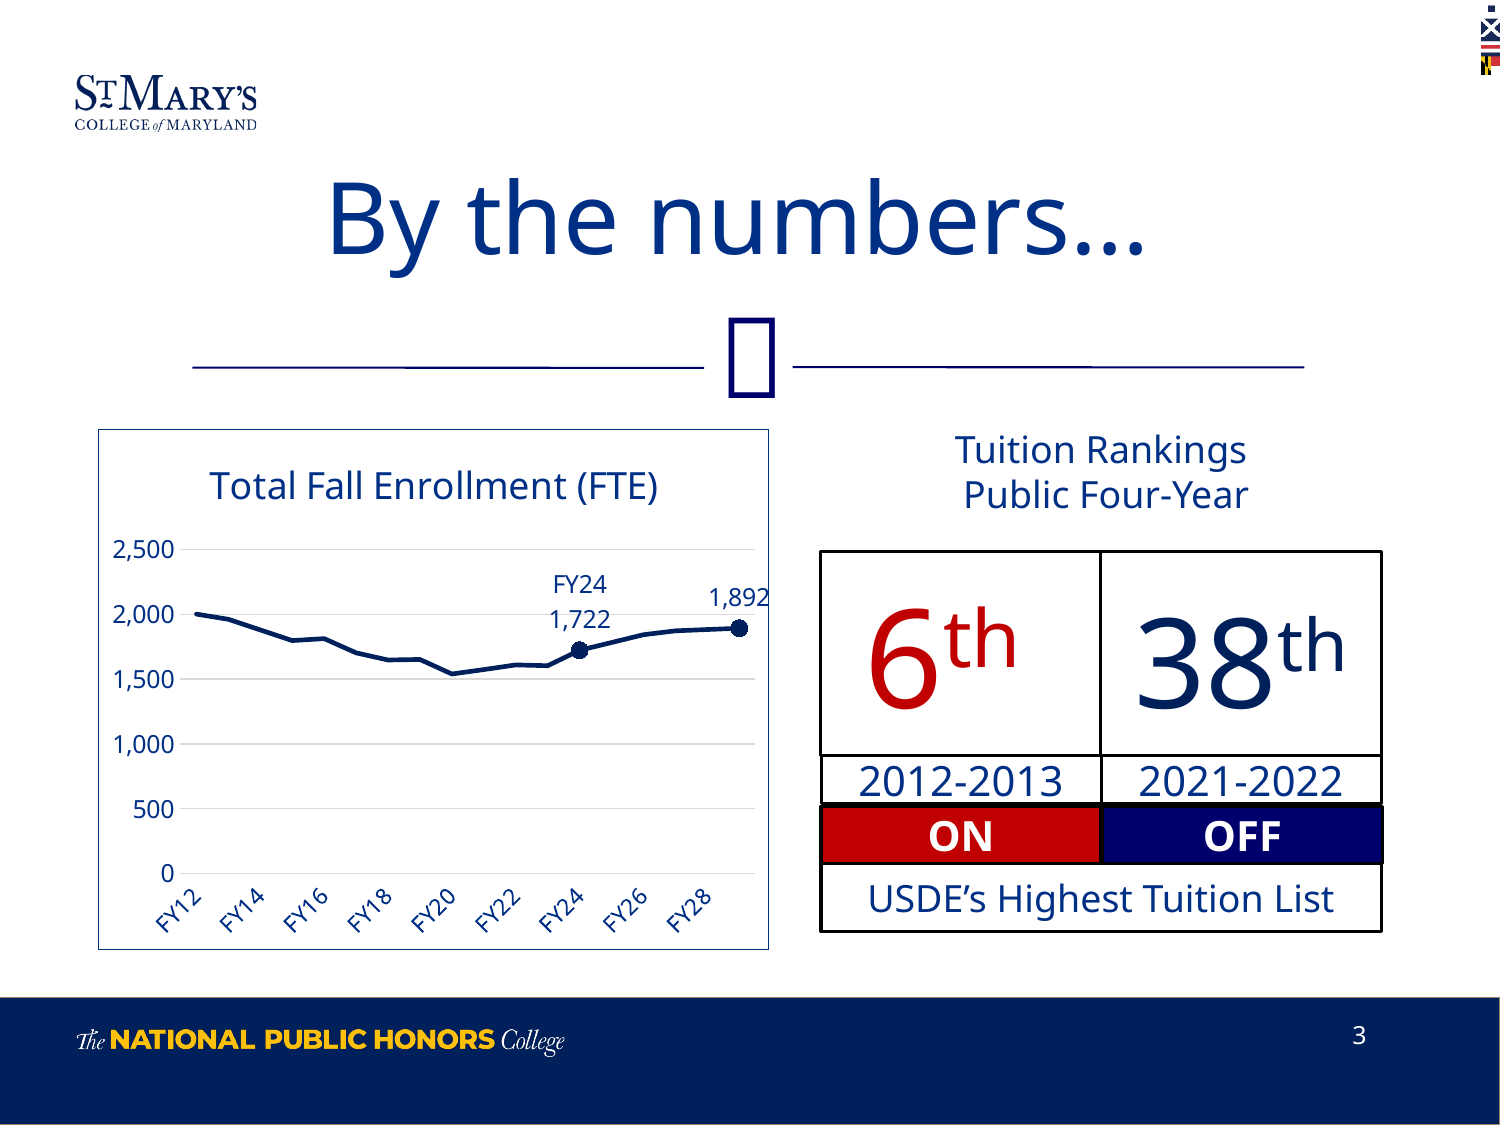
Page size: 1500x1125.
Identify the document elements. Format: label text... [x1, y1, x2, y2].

text_box Tuition Rankings Public Four-Year [798, 418, 1414, 524]
title By the numbers… [0, 127, 1500, 301]
chart [98, 428, 772, 950]
slide_number 3 [1337, 1012, 1425, 1073]
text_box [820, 550, 1384, 932]
picture [1481, 0, 1500, 75]
